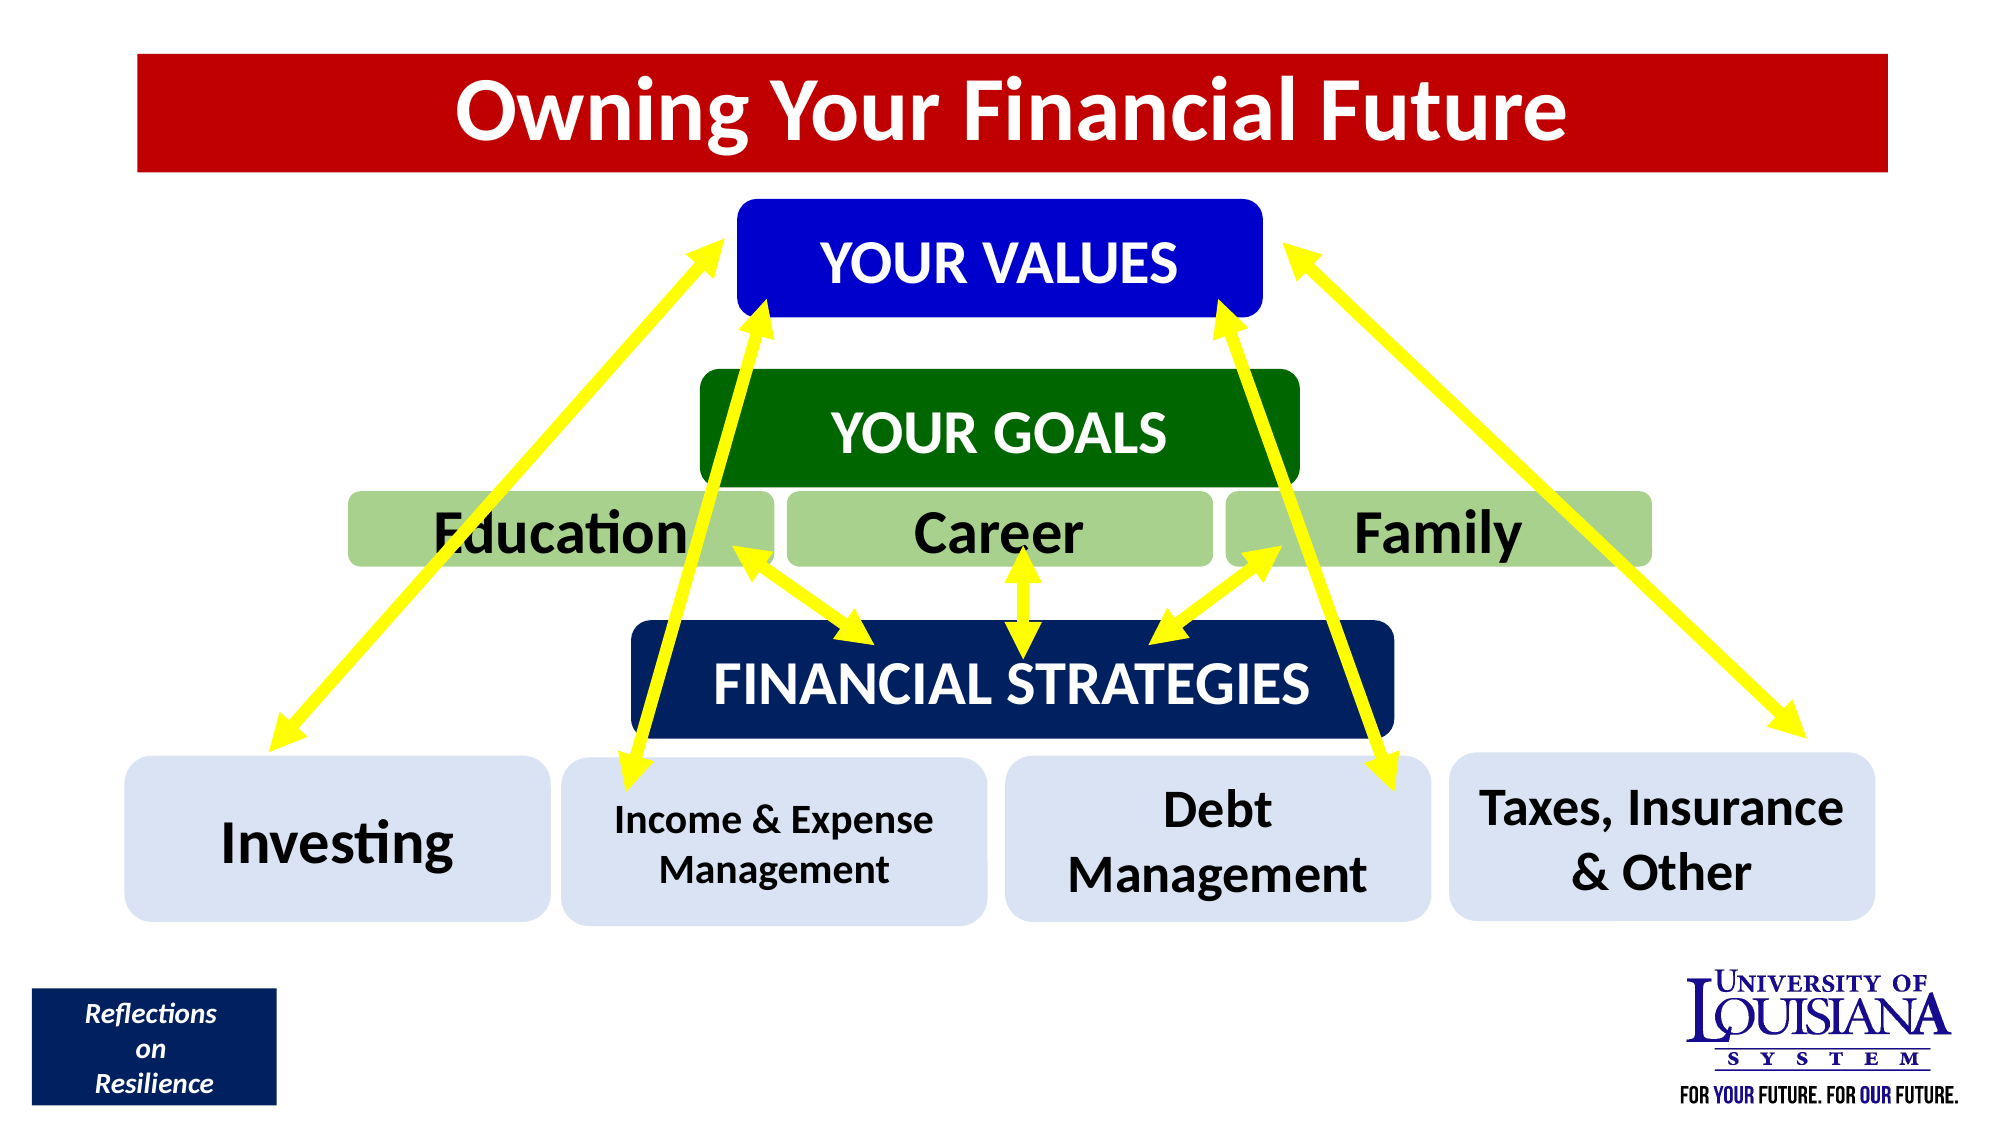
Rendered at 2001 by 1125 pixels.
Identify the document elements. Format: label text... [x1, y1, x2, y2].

text_box Income & Expense Management [560, 756, 989, 928]
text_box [731, 545, 875, 646]
text_box Investing [123, 754, 552, 923]
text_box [1218, 298, 1282, 545]
text_box YOUR GOALS [767, 367, 1218, 489]
text_box Taxes, Insurance & Other [1448, 751, 1877, 923]
text_box Owning Your Financial Future [137, 53, 1888, 173]
text_box FINANCIAL STRATEGIES [767, 619, 1218, 740]
picture [1655, 956, 1983, 1120]
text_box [1148, 545, 1283, 646]
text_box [1282, 242, 1807, 739]
text_box YOUR VALUES [736, 197, 1264, 319]
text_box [625, 298, 767, 793]
text_box Education [767, 491, 776, 545]
text_box Debt Management [1004, 754, 1433, 923]
text_box Career [785, 490, 1215, 568]
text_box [1218, 646, 1395, 793]
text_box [268, 238, 725, 753]
